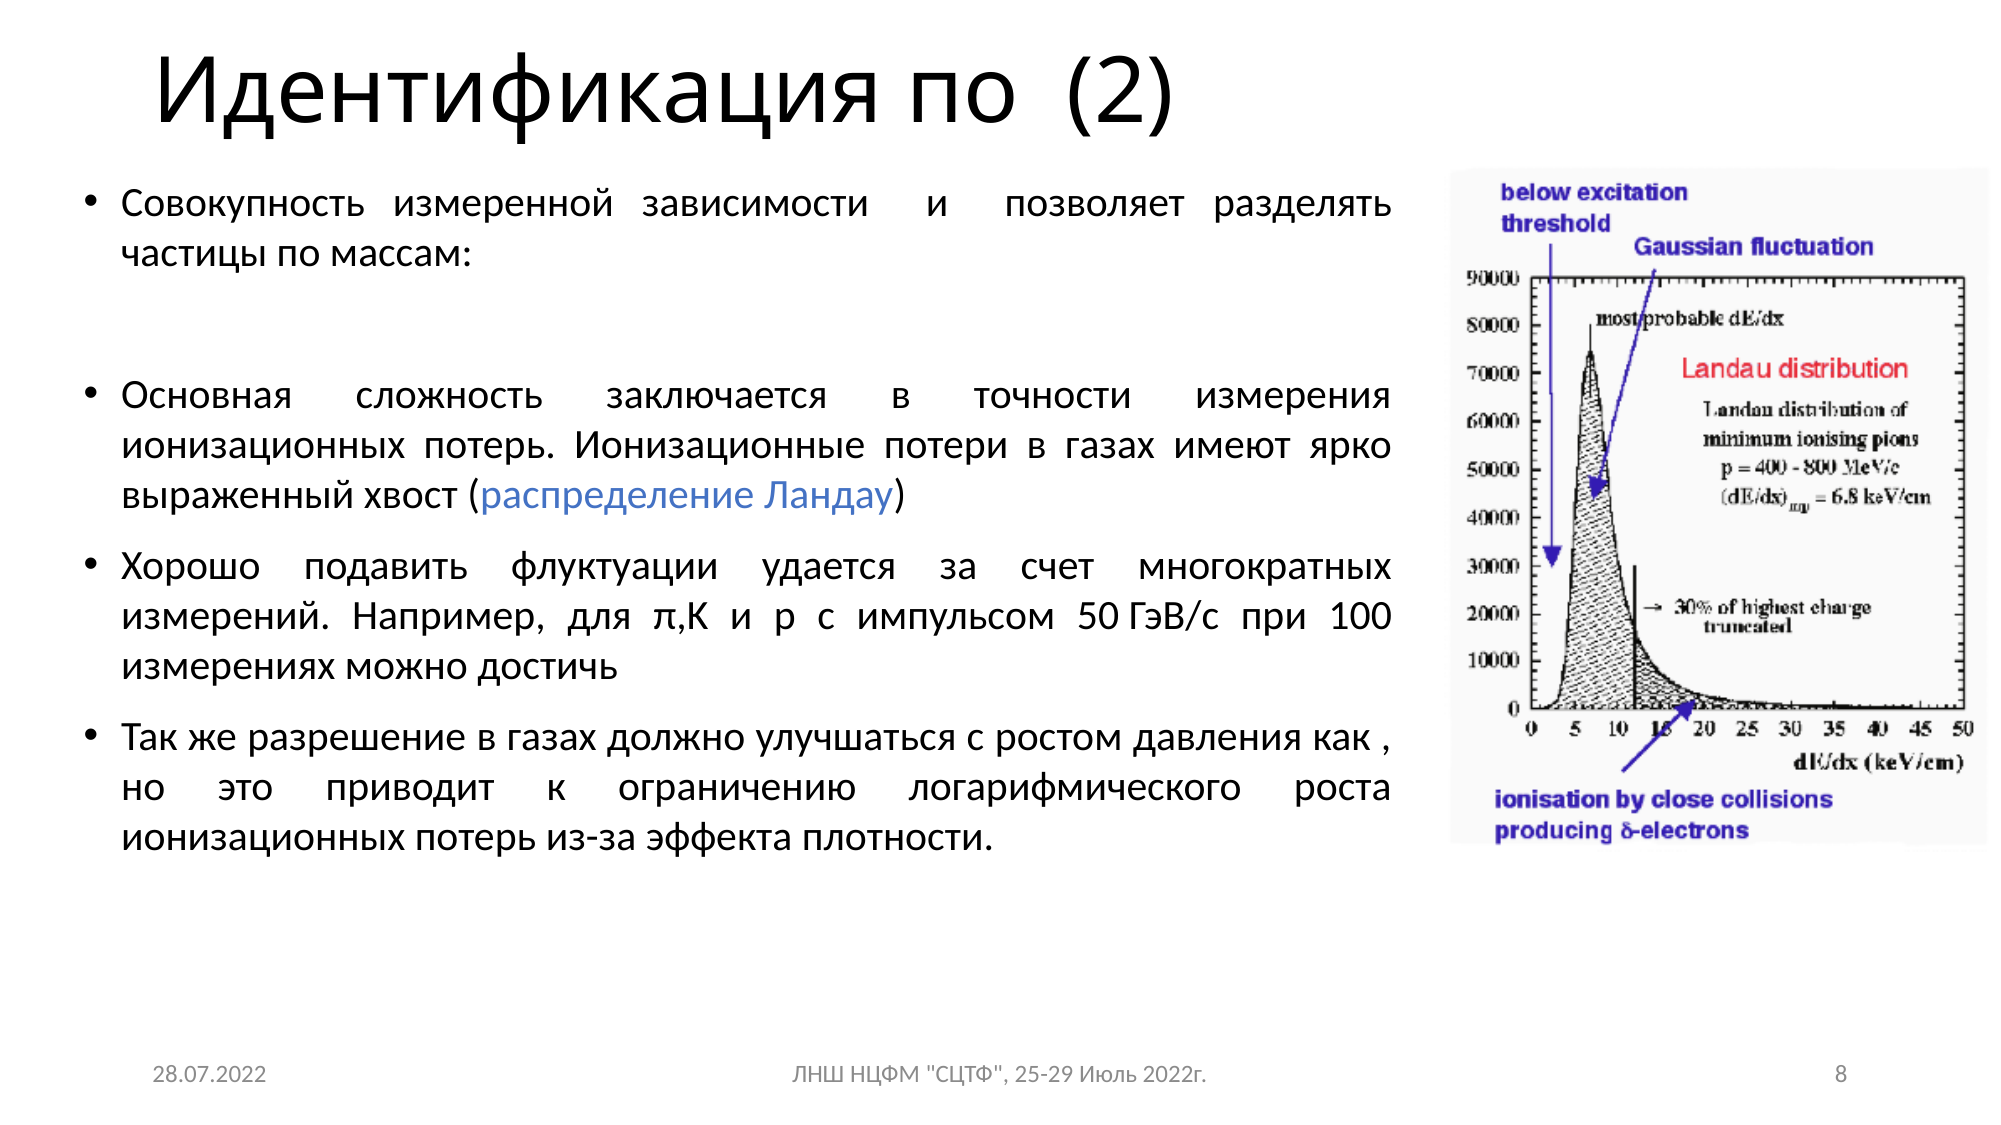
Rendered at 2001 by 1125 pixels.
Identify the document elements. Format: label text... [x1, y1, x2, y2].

picture [1444, 162, 1992, 852]
slide_number 8 [1412, 1042, 1863, 1103]
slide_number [137, 1042, 588, 1103]
footer ЛНШ НЦФМ "СЦТФ", 25-29 Июль 2022г. [662, 1042, 1338, 1103]
